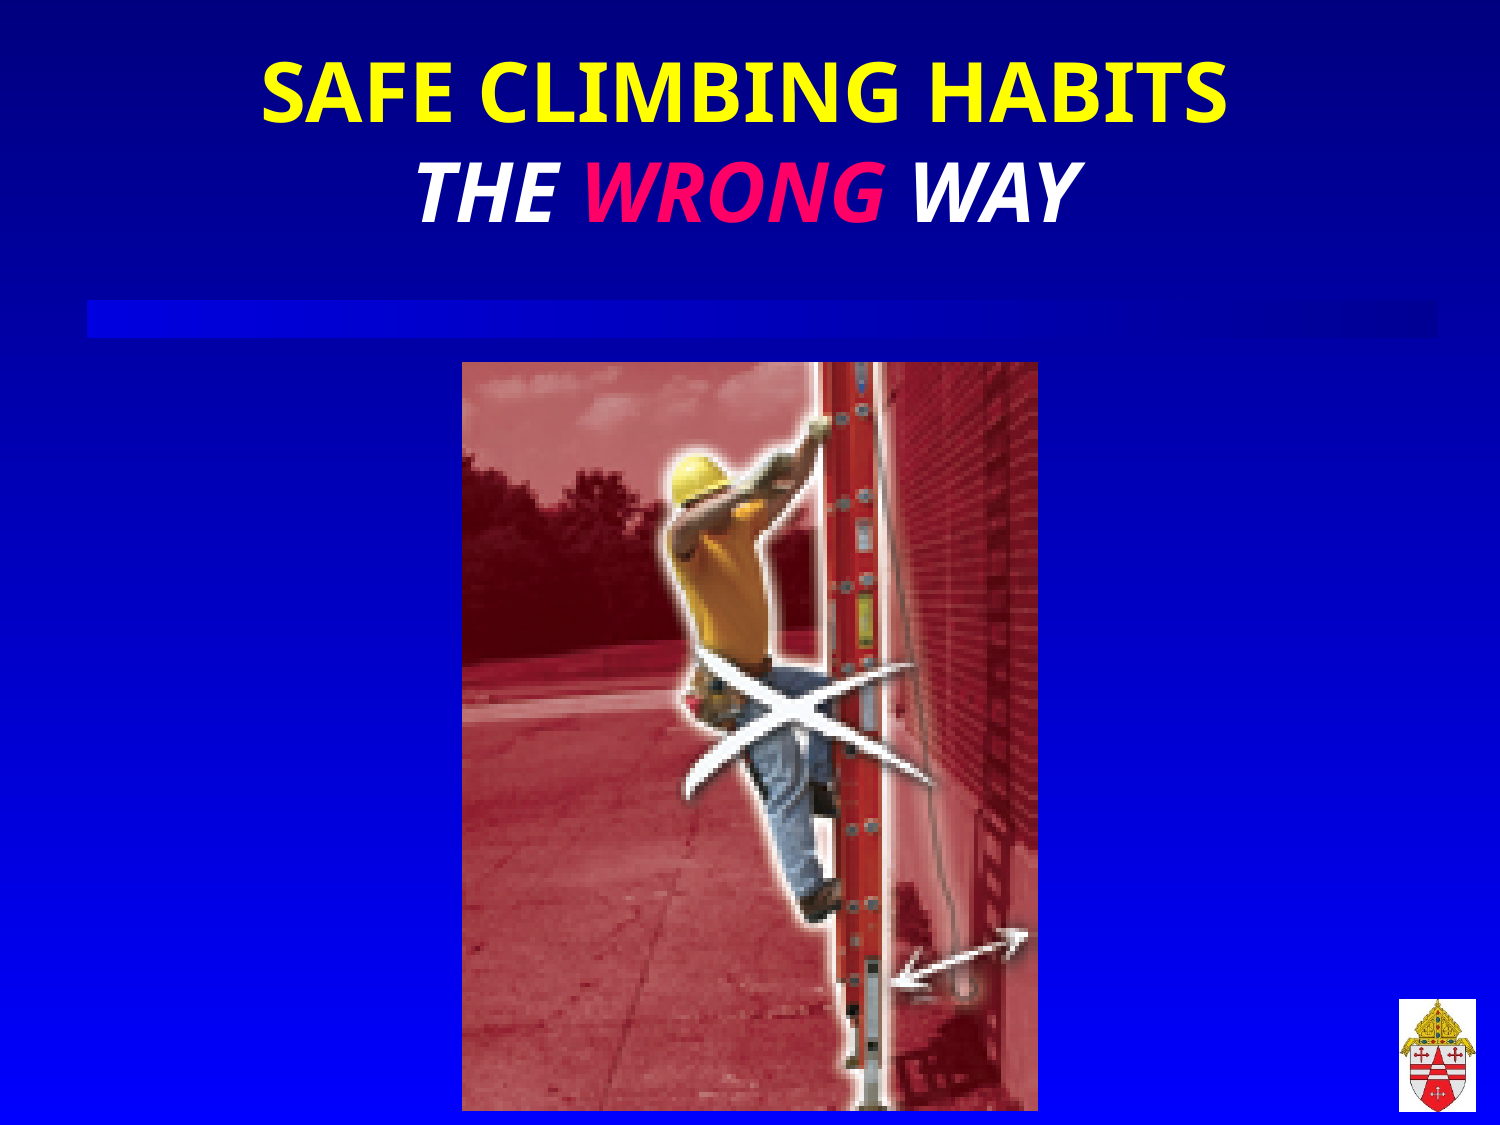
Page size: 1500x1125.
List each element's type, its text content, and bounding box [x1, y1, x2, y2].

picture [462, 362, 1038, 1112]
title SAFE CLIMBING HABITS THE WRONG WAY [61, 61, 1451, 248]
picture [1399, 999, 1476, 1112]
